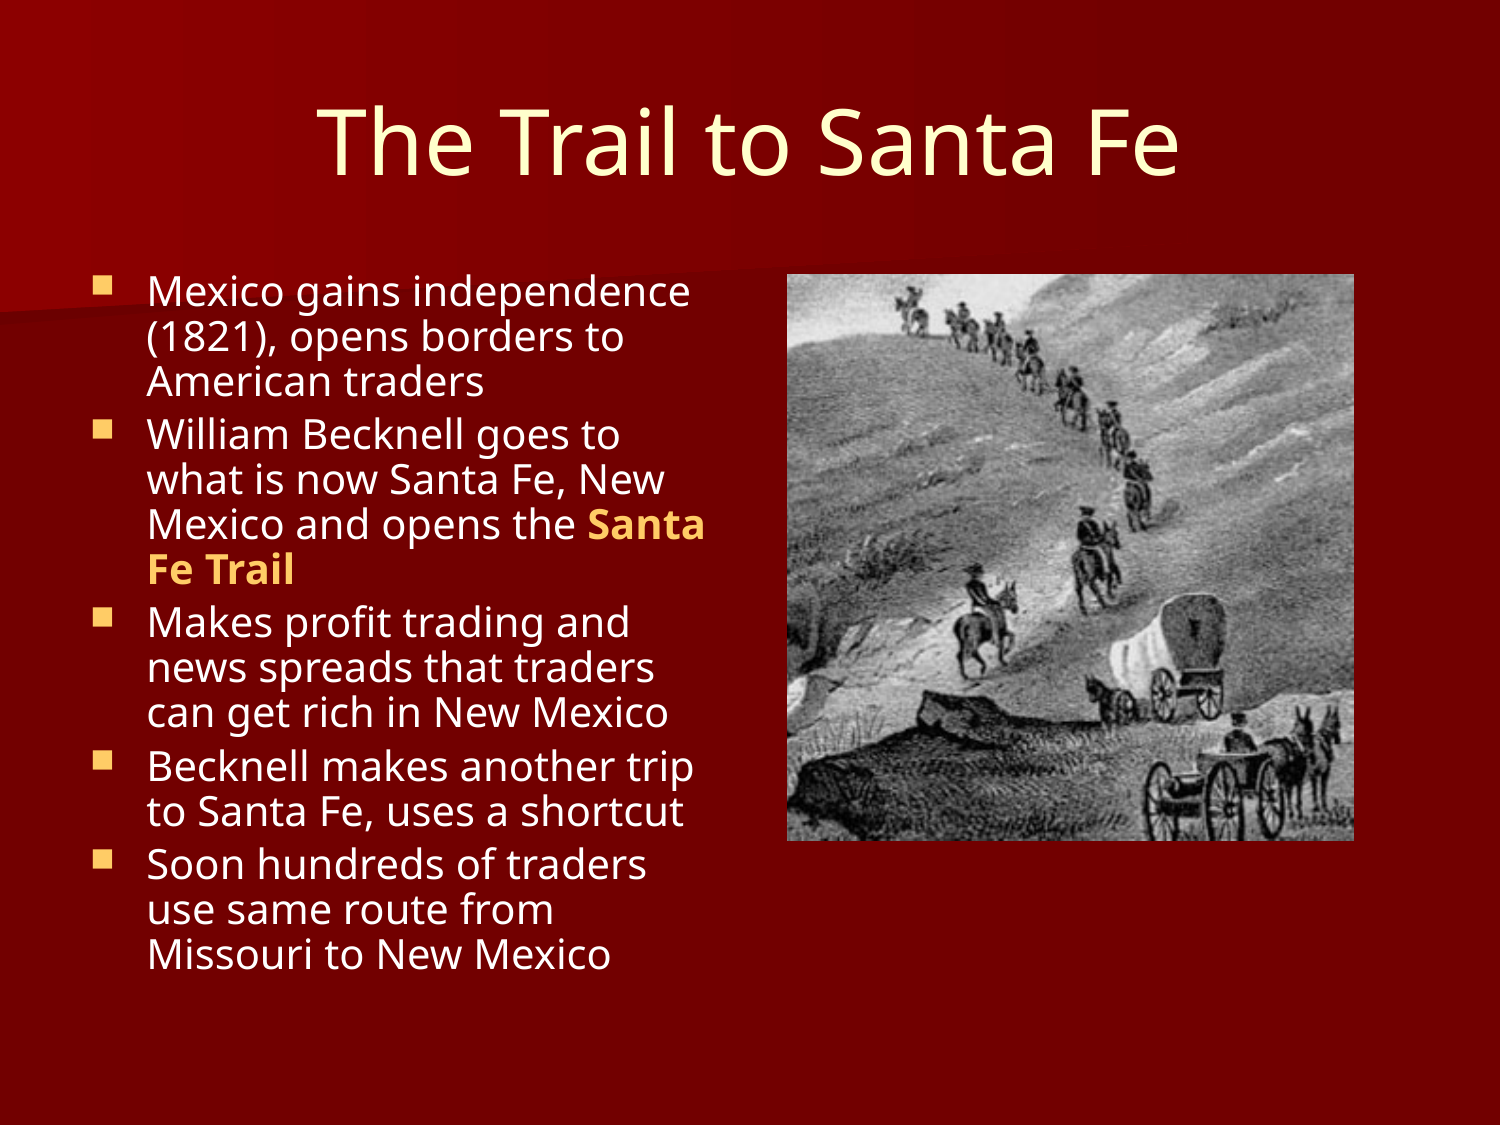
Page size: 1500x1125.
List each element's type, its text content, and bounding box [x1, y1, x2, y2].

title The Trail to Santa Fe [75, 45, 1425, 233]
list Mexico gains independence (1821), opens borders to American traders William Becknell goes to what is now Santa Fe, New Mexico and opens the Santa Fe Trail Makes profit trading and news spreads that traders can get rich in New Mexico Becknell makes another trip to Santa Fe, uses a shortcut Soon hundreds of traders use same route from Missouri to New Mexico [75, 262, 738, 1000]
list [787, 274, 1354, 841]
